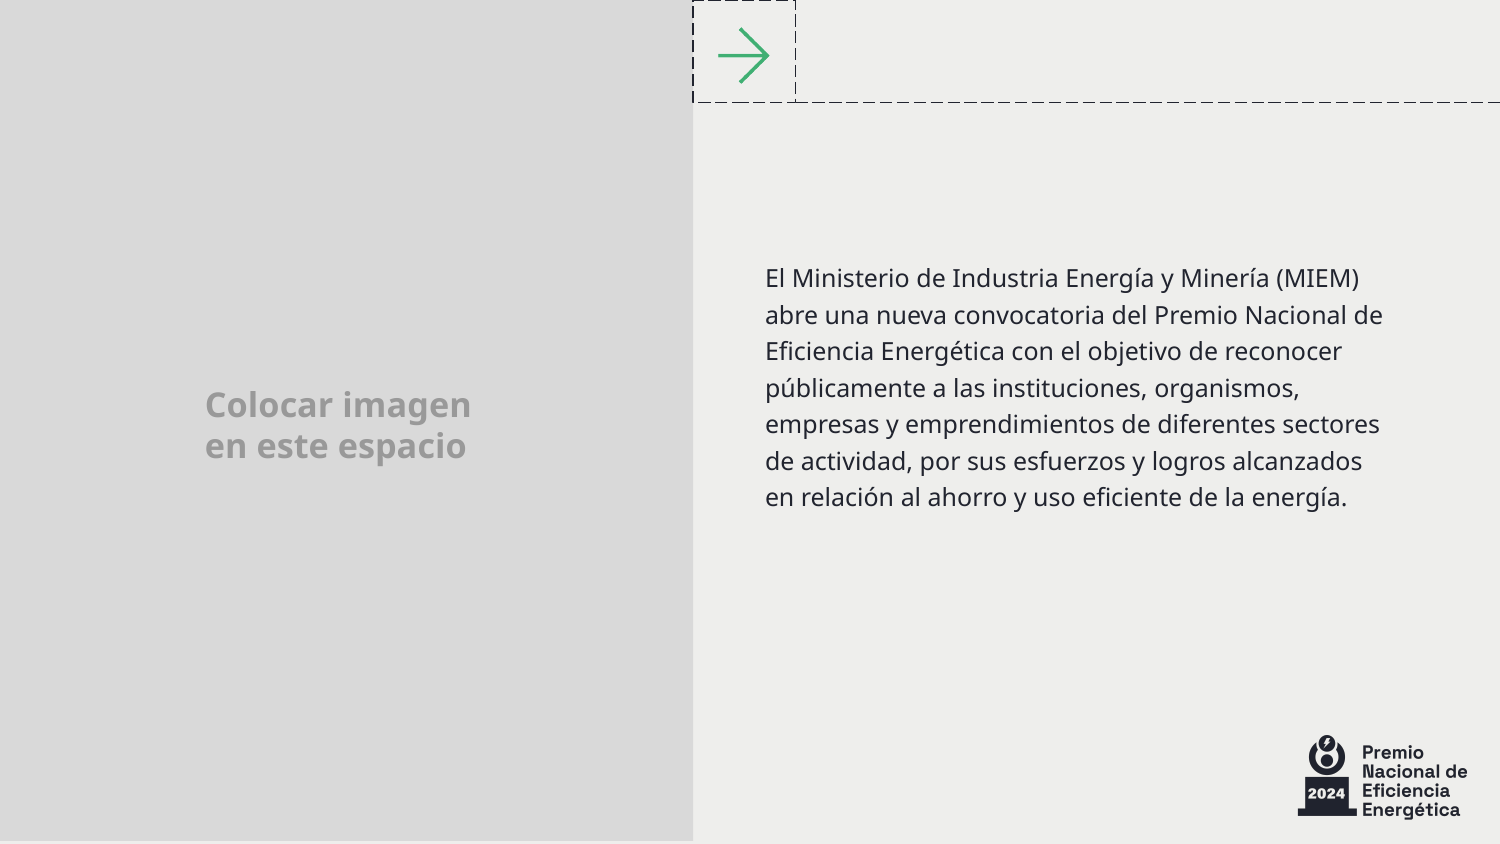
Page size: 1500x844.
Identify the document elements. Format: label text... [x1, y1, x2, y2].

text_box [693, 0, 796, 103]
list El Ministerio de Industria Energía y Minería (MIEM) abre una nueva convocatoria del Premio Nacional de Eficiencia Energética con el objetivo de reconocer públicamente a las instituciones, organismos, empresas y emprendimientos de diferentes sectores de actividad, por sus esfuerzos y logros alcanzados en relación al ahorro y uso eficiente de la energía. [750, 241, 1406, 560]
text_box [0, 0, 694, 841]
picture [718, 27, 771, 85]
title Colocar imagen en este espacio [189, 367, 502, 471]
picture [1297, 735, 1468, 821]
